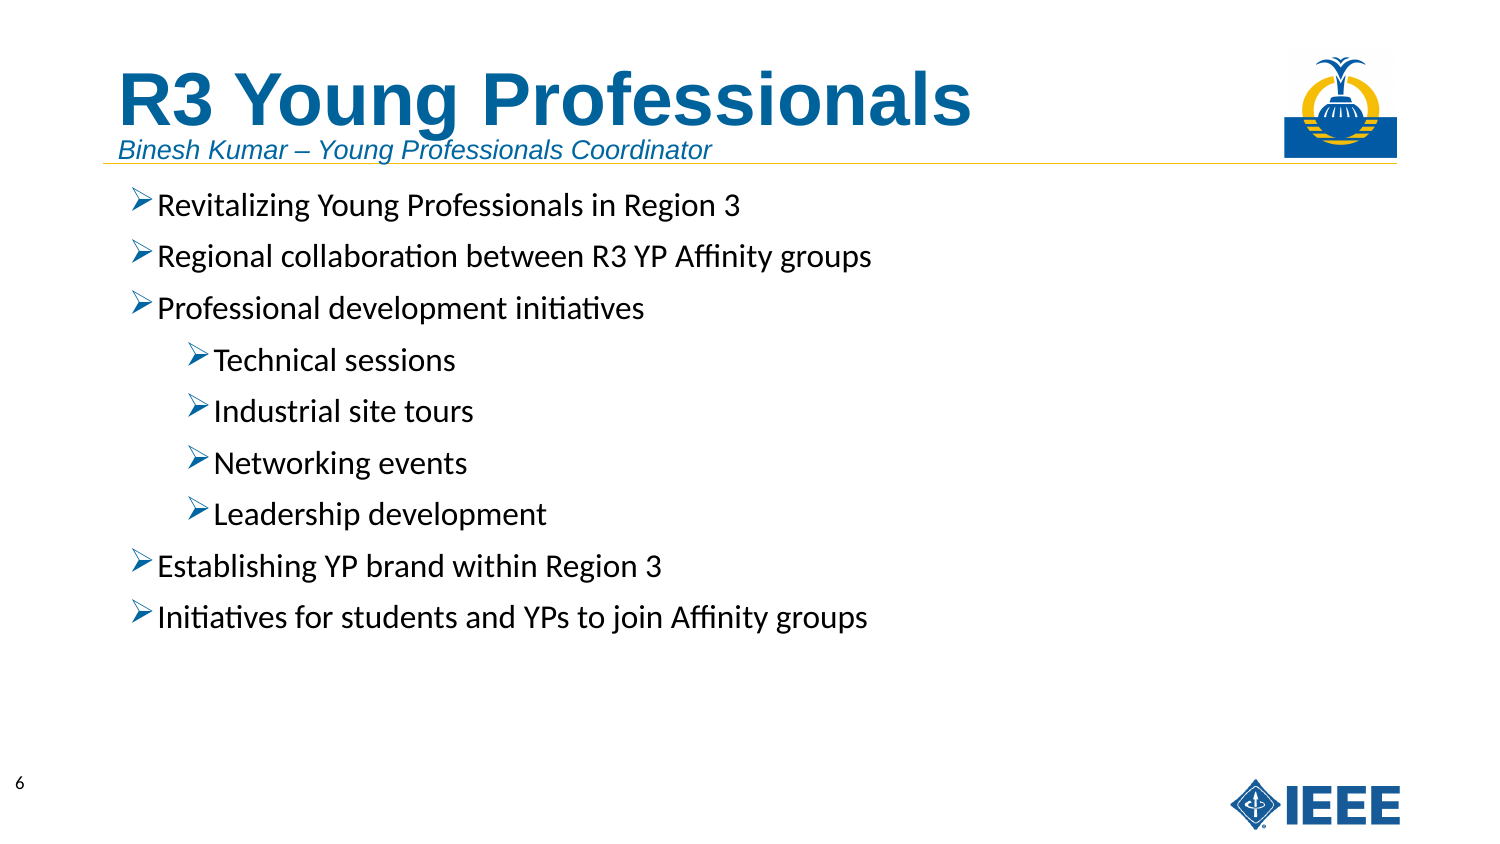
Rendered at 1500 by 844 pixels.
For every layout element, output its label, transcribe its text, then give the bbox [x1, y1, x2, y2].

picture [1230, 779, 1400, 830]
text_box Revitalizing Young Professionals in Region 3 Regional collaboration between R3 YP Affinity groups Professional development initiatives Technical sessions Industrial site tours Networking events Leadership development Establishing YP brand within Region 3 Initiatives for students and YPs to join Affinity groups [114, 124, 1408, 610]
picture [1284, 44, 1397, 124]
slide_number 6 [0, 759, 113, 805]
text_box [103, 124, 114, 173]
title R3 Young Professionals [103, 44, 1258, 124]
